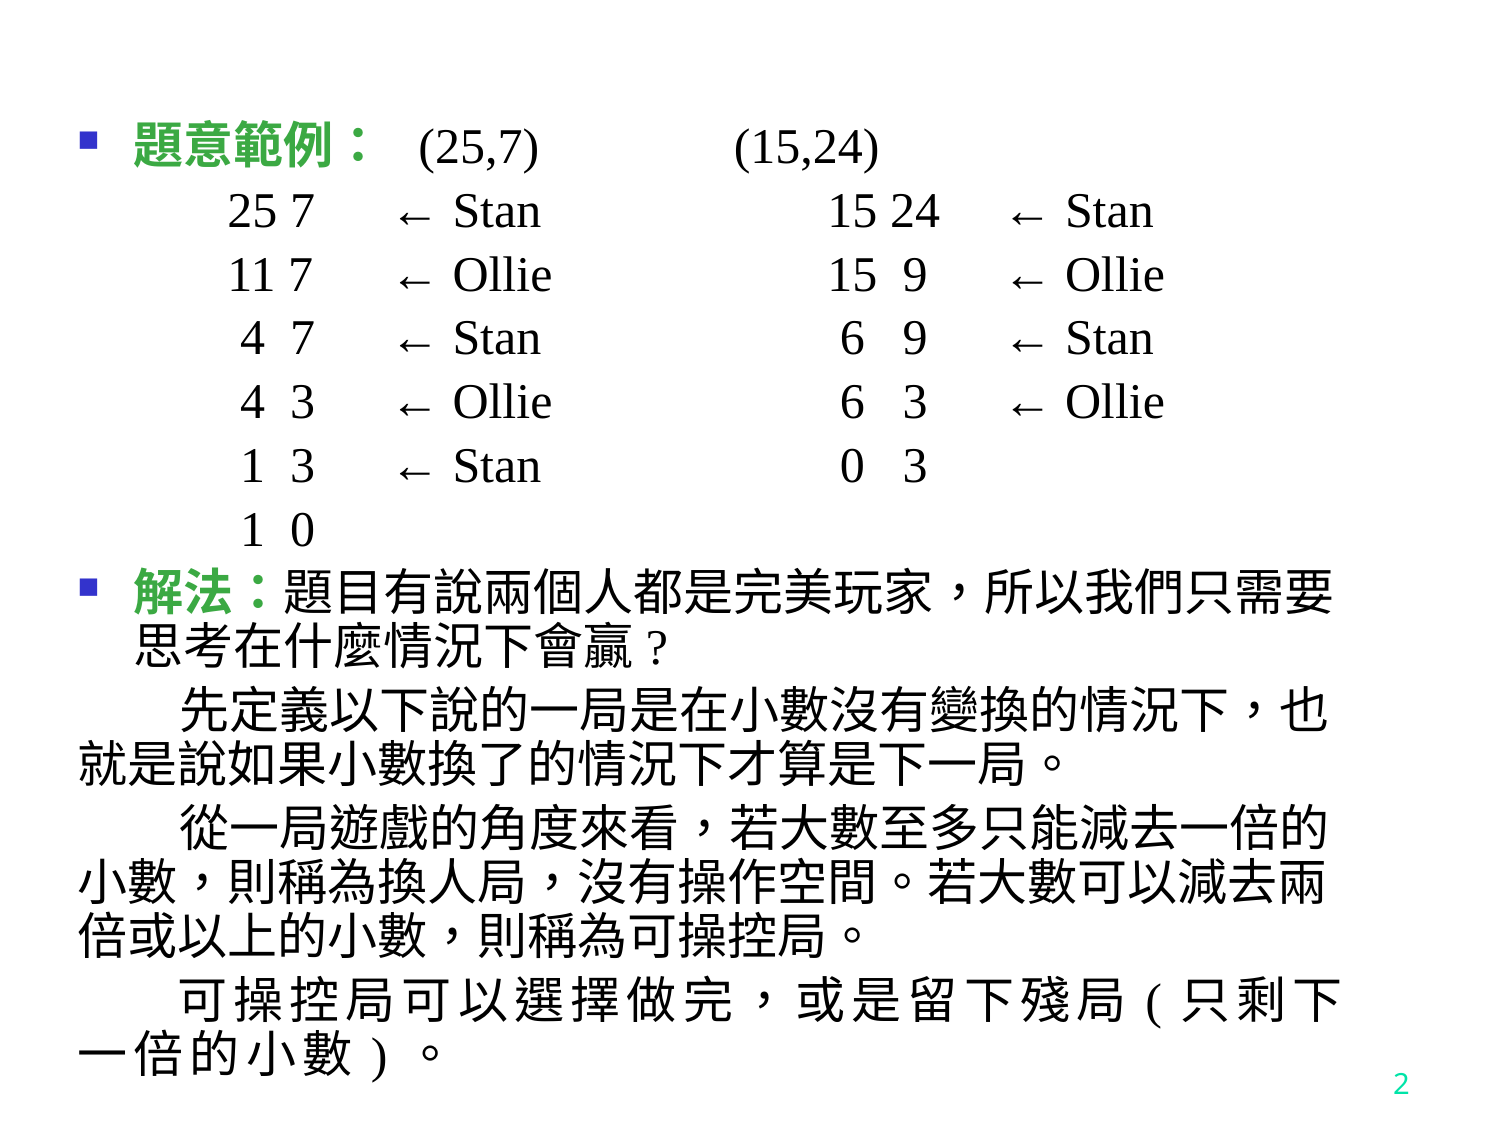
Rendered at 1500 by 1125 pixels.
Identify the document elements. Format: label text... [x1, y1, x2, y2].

list 題意範例： (25,7) (15,24) 25 7 ← Stan 15 24 ← Stan 11 7 ← Ollie 15 9 ← Ollie 4 7 ← Stan 6 9 ← Stan 4 3 ← Ollie 6 3 ← Ollie 1 3 ← Stan 0 3 1 0 解法：題目有說兩個人都是完美玩家，所以我們只需要思考在什麼情況下會贏? 先定義以下說的一局是在小數沒有變換的情況下，也就是說如果小數換了的情況下才算是下一局。 從一局遊戲的角度來看，若大數至多只能減去一倍的小數，則稱為換人局，沒有操作空間。若大數可以減去兩倍或以上的小數，則稱為可操控局。 可操控局可以選擇做完，或是留下殘局(只剩下一倍的小數)。 [62, 112, 1388, 1035]
slide_number 2 [1112, 1037, 1426, 1113]
